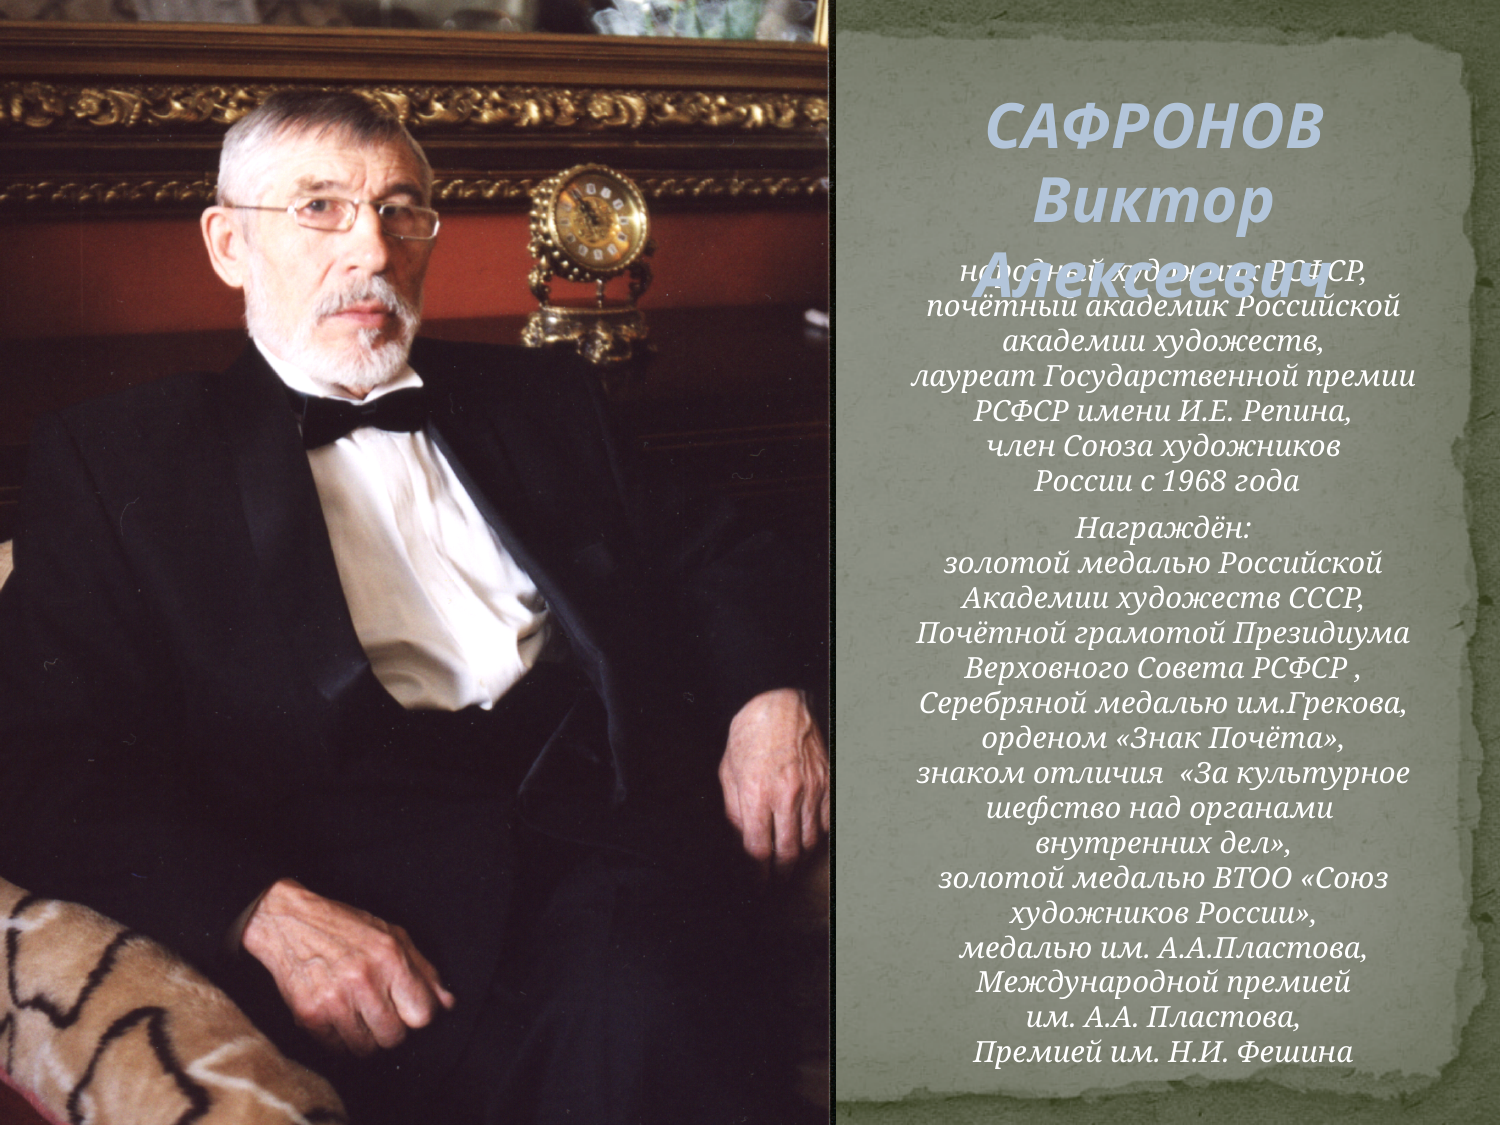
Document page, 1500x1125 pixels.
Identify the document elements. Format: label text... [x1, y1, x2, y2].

text_box САФРОНОВ Виктор Алексеевич [845, 78, 1465, 318]
picture [0, 0, 836, 1125]
text_box народный художник РСФСР, почётный академик Российской академии художеств, лауреат Государственной премии РСФСР имени И.Е. Репина, член Союза художников России с 1968 года Награждён: золотой медалью Российской Академии художеств СССР, Почётной грамотой Президиума Верховного Совета РСФСР , Серебряной медалью им.Грекова, орденом «Знак Почёта», знаком отличия «За культурное шефство над органами внутренних дел», золотой медалью ВТОО «Союз художников России», медалью им. А.А.Пластова, Международной премией им. А.А. Пластова, Премией им. Н.И. Фешина [868, 318, 1459, 1125]
